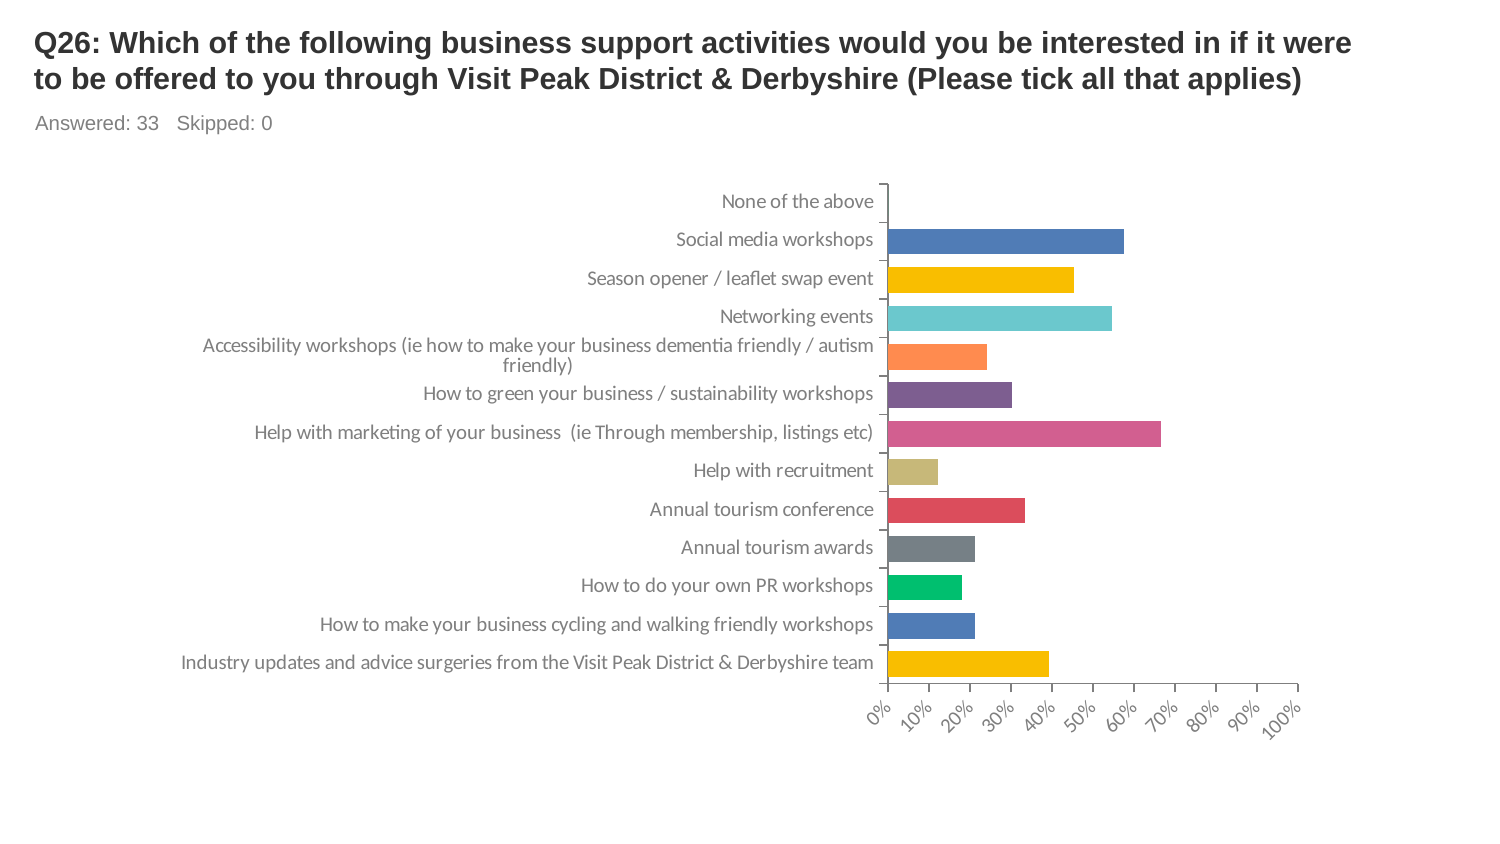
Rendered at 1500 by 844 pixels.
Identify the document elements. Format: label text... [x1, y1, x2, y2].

title Q26: Which of the following business support activities would you be interested in if it were to be offered to you through Visit Peak District & Derbyshire (Please tick all that applies) [18, 13, 1369, 104]
list Answered: 33 Skipped: 0 [20, 102, 1371, 143]
chart [179, 171, 1329, 758]
